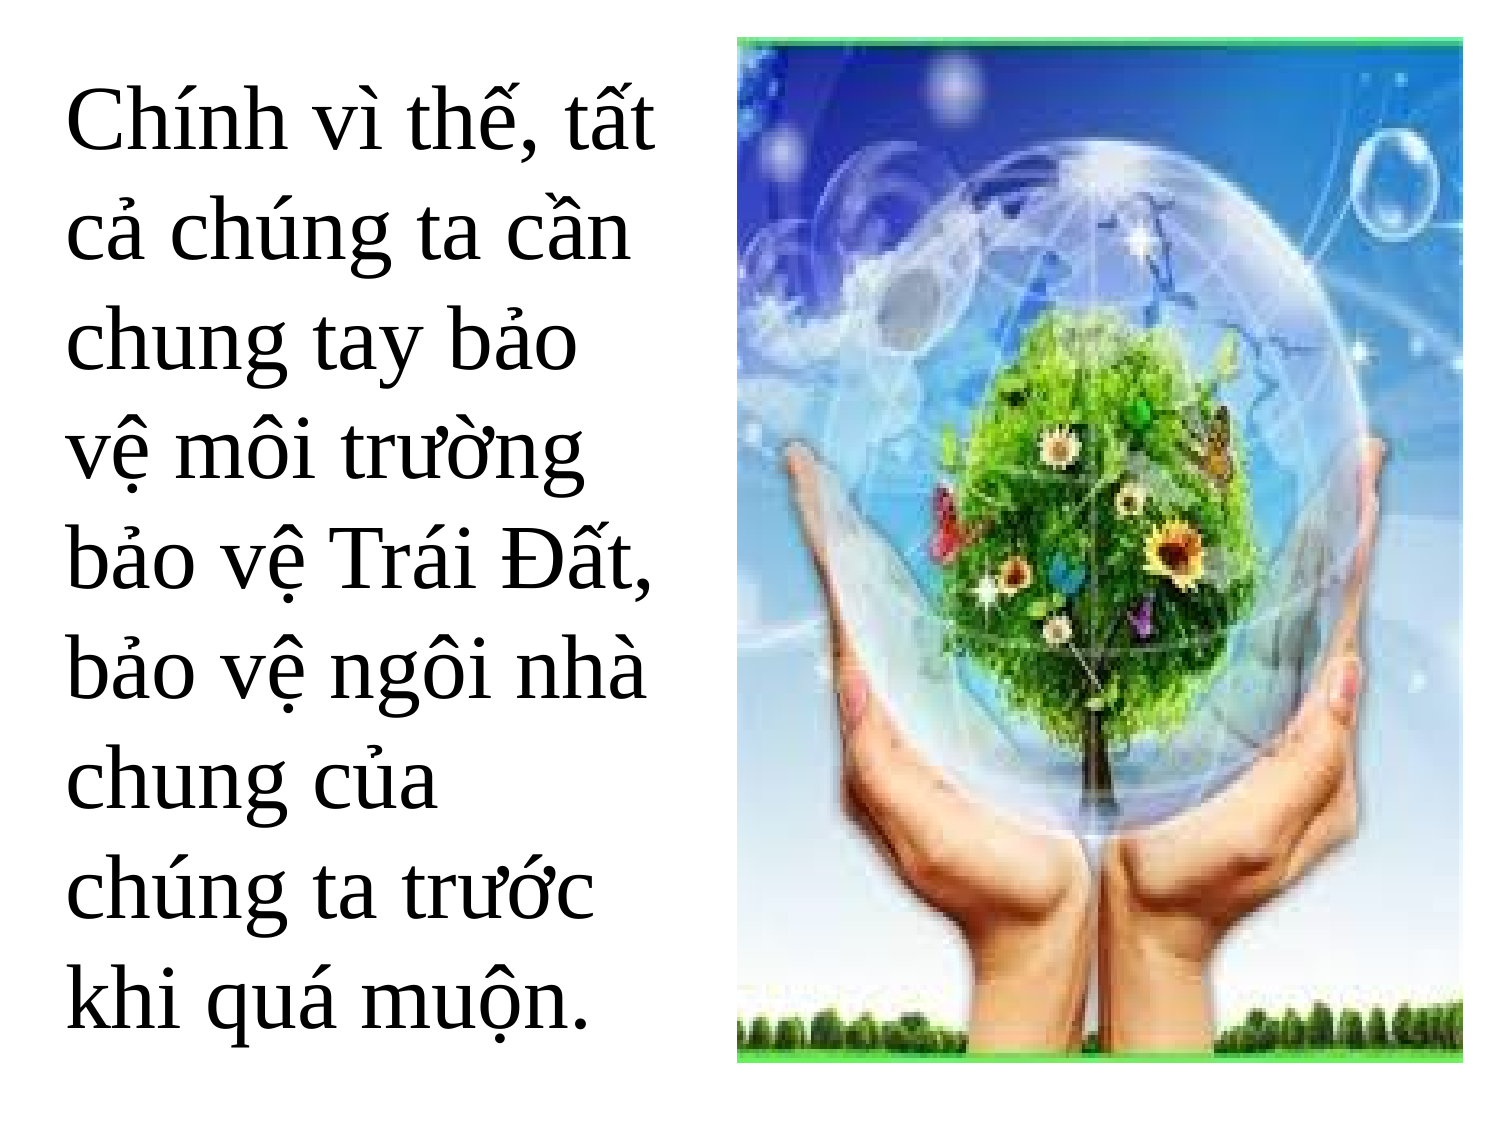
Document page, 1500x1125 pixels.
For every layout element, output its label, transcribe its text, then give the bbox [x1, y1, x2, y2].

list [737, 37, 1463, 1063]
list Chính vì thế, tất cả chúng ta cần chung tay bảo vệ môi trường bảo vệ Trái Đất, bảo vệ ngôi nhà chung của chúng ta trước khi quá muộn. [50, 50, 688, 1050]
